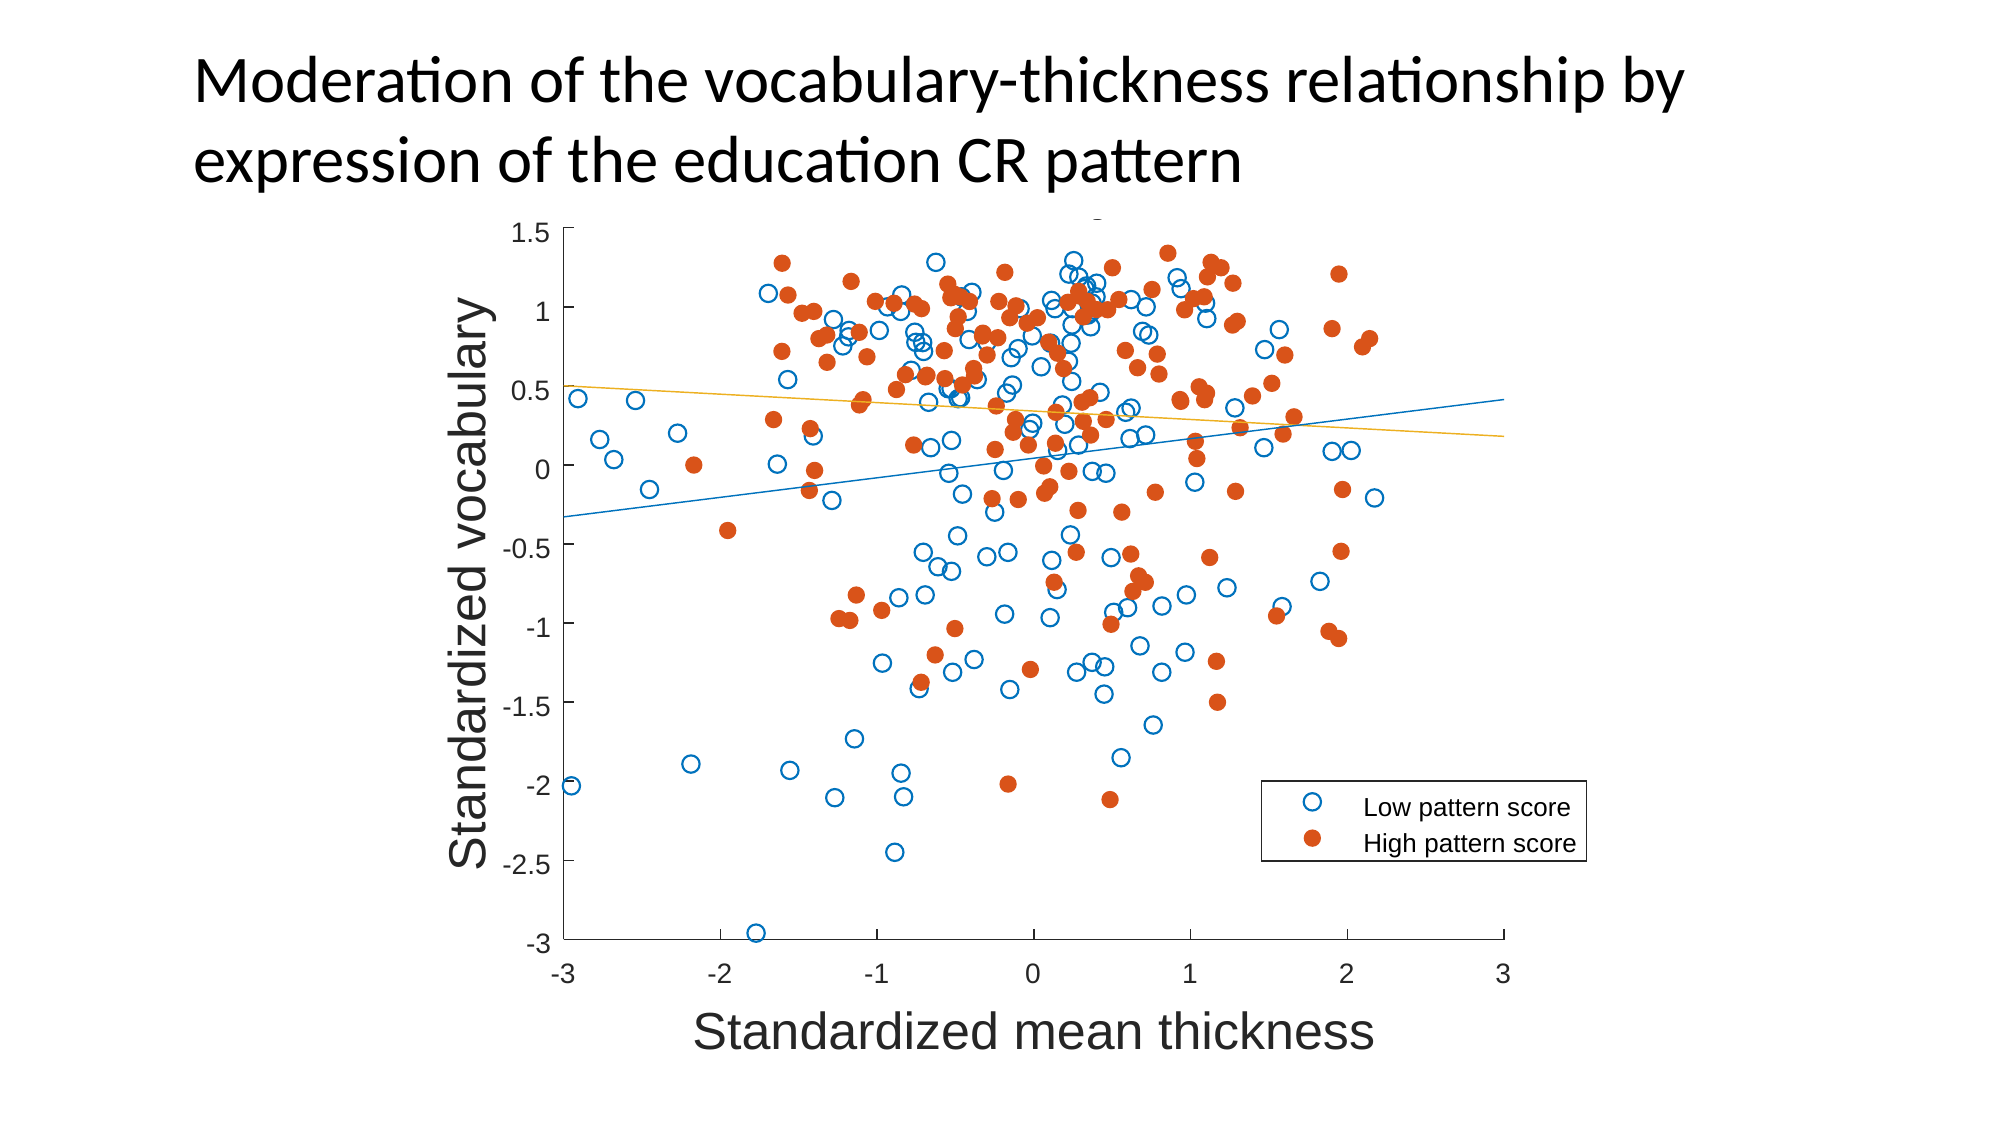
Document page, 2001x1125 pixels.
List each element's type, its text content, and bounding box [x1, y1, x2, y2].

text_box Moderation of the vocabulary-thickness relationship by expression of the education CR pattern [178, 28, 1959, 203]
picture [405, 219, 1617, 1057]
